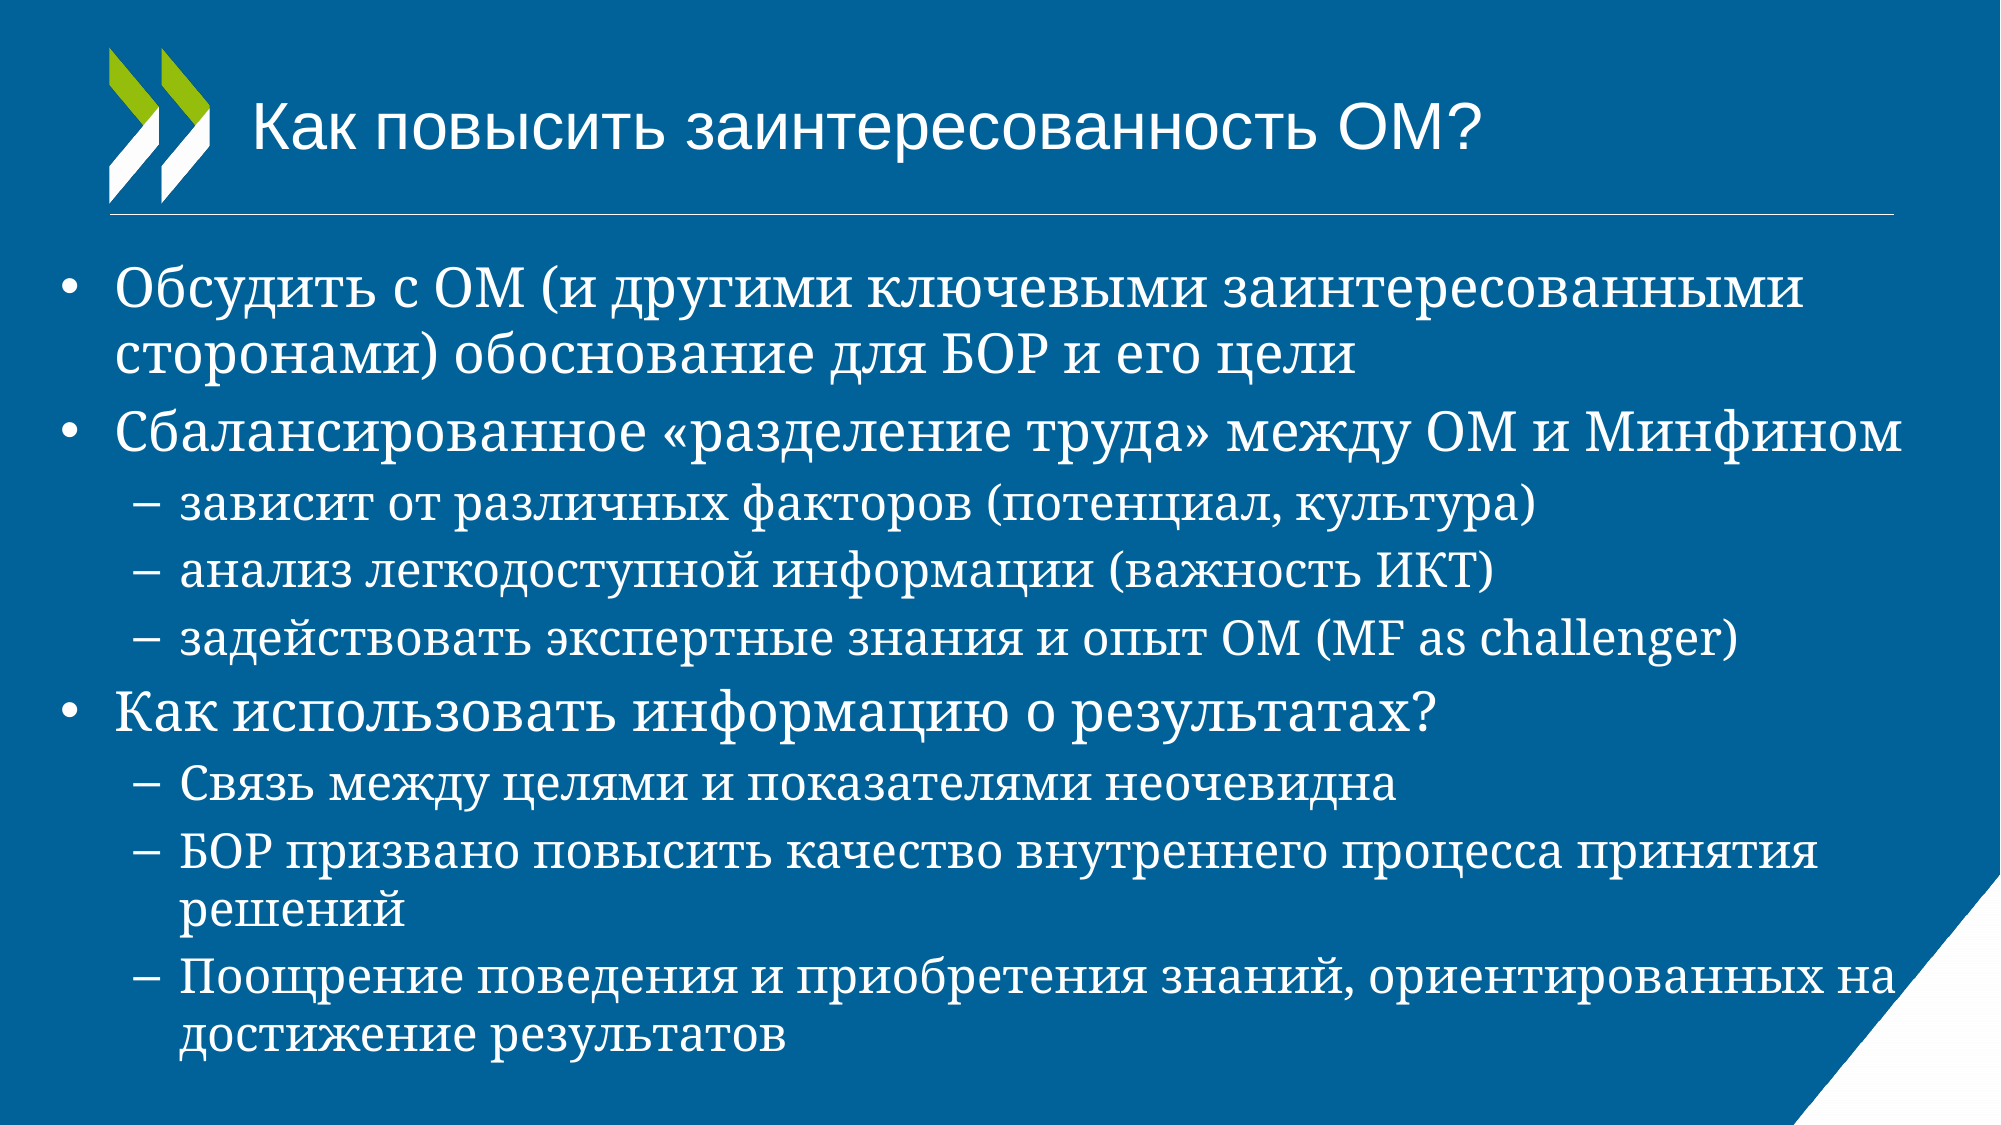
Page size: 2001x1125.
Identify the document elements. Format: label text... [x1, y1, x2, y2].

title Как повысить заинтересованность ОМ? [236, 38, 1859, 207]
list Обсудить с ОМ (и другими ключевыми заинтересованными сторонами) обоснование для БОР и его цели Сбалансированное «разделение труда» между ОМ и Минфином зависит от различных факторов (потенциал, культура) анализ легкодоступной информации (важность ИКТ) задействовать экспертные знания и опыт ОМ (MF as challenger) Как использовать информацию о результатах? Связь между целями и показателями неочевидна БОР призвано повысить качество внутреннего процесса принятия решений Поощрение поведения и приобретения знаний, ориентированных на достижение результатов [45, 244, 1946, 1083]
